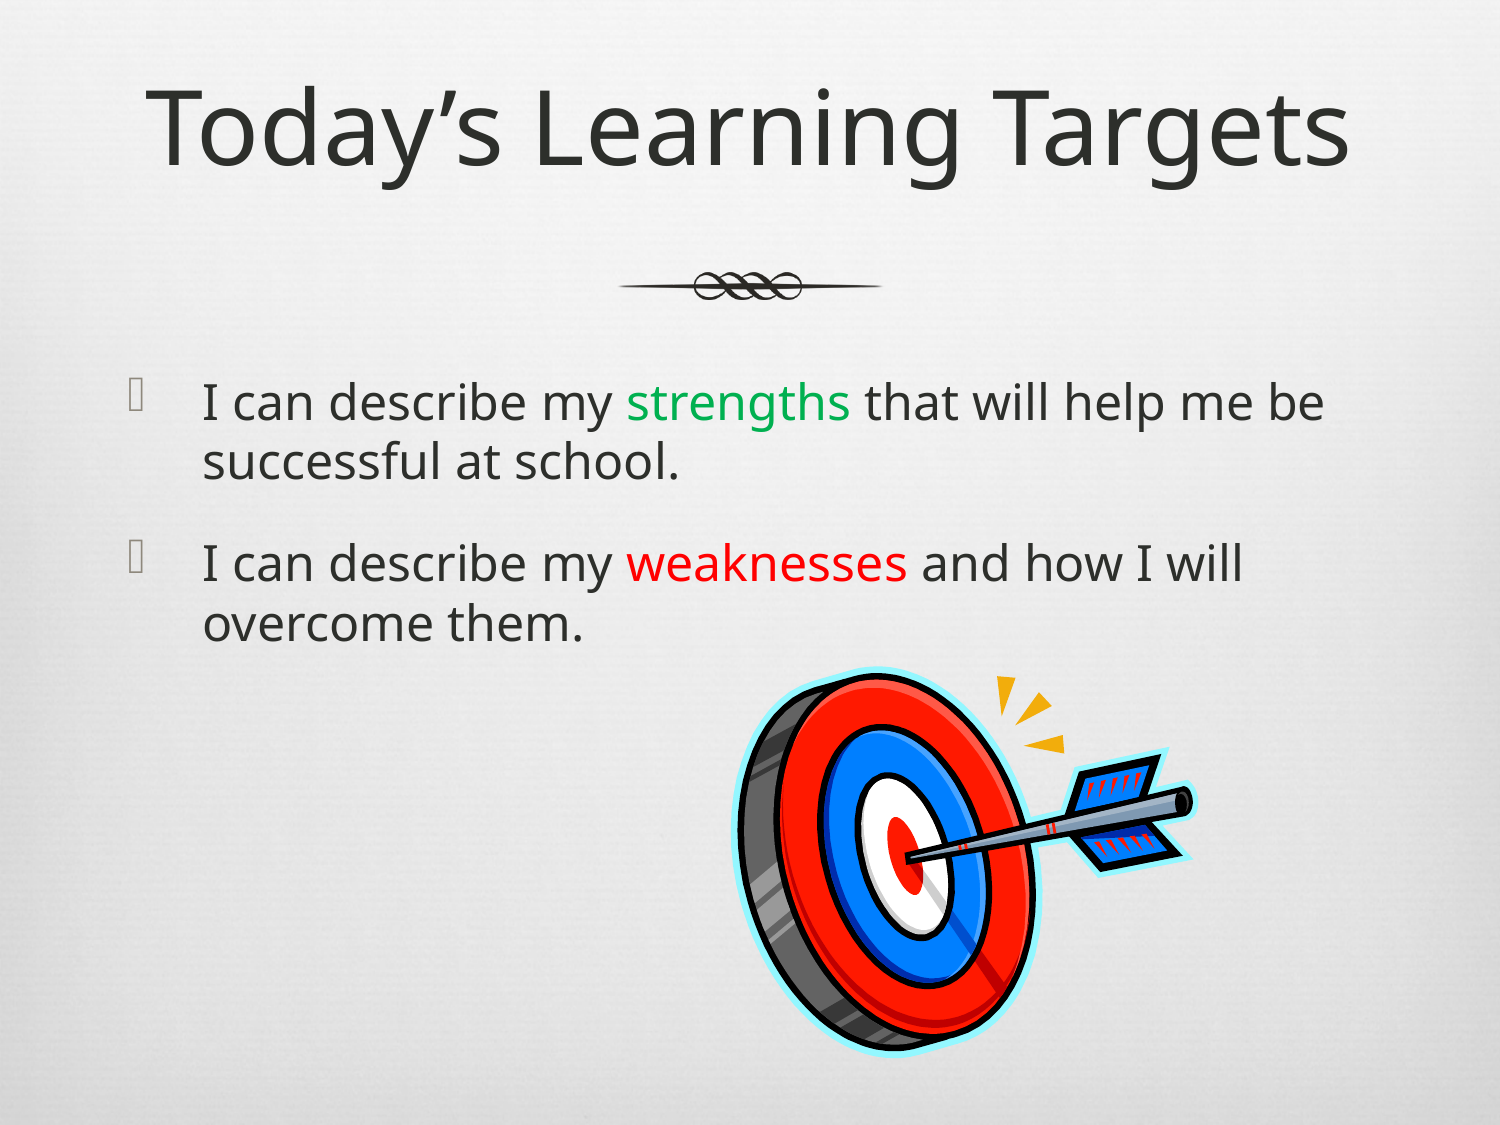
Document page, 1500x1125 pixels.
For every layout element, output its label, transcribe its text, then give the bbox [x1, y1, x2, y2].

title Today’s Learning Targets [112, 11, 1388, 236]
picture [711, 661, 1200, 1063]
list I can describe my strengths that will help me be successful at school. I can describe my weaknesses and how I will overcome them. [112, 362, 1388, 963]
picture [615, 272, 885, 300]
